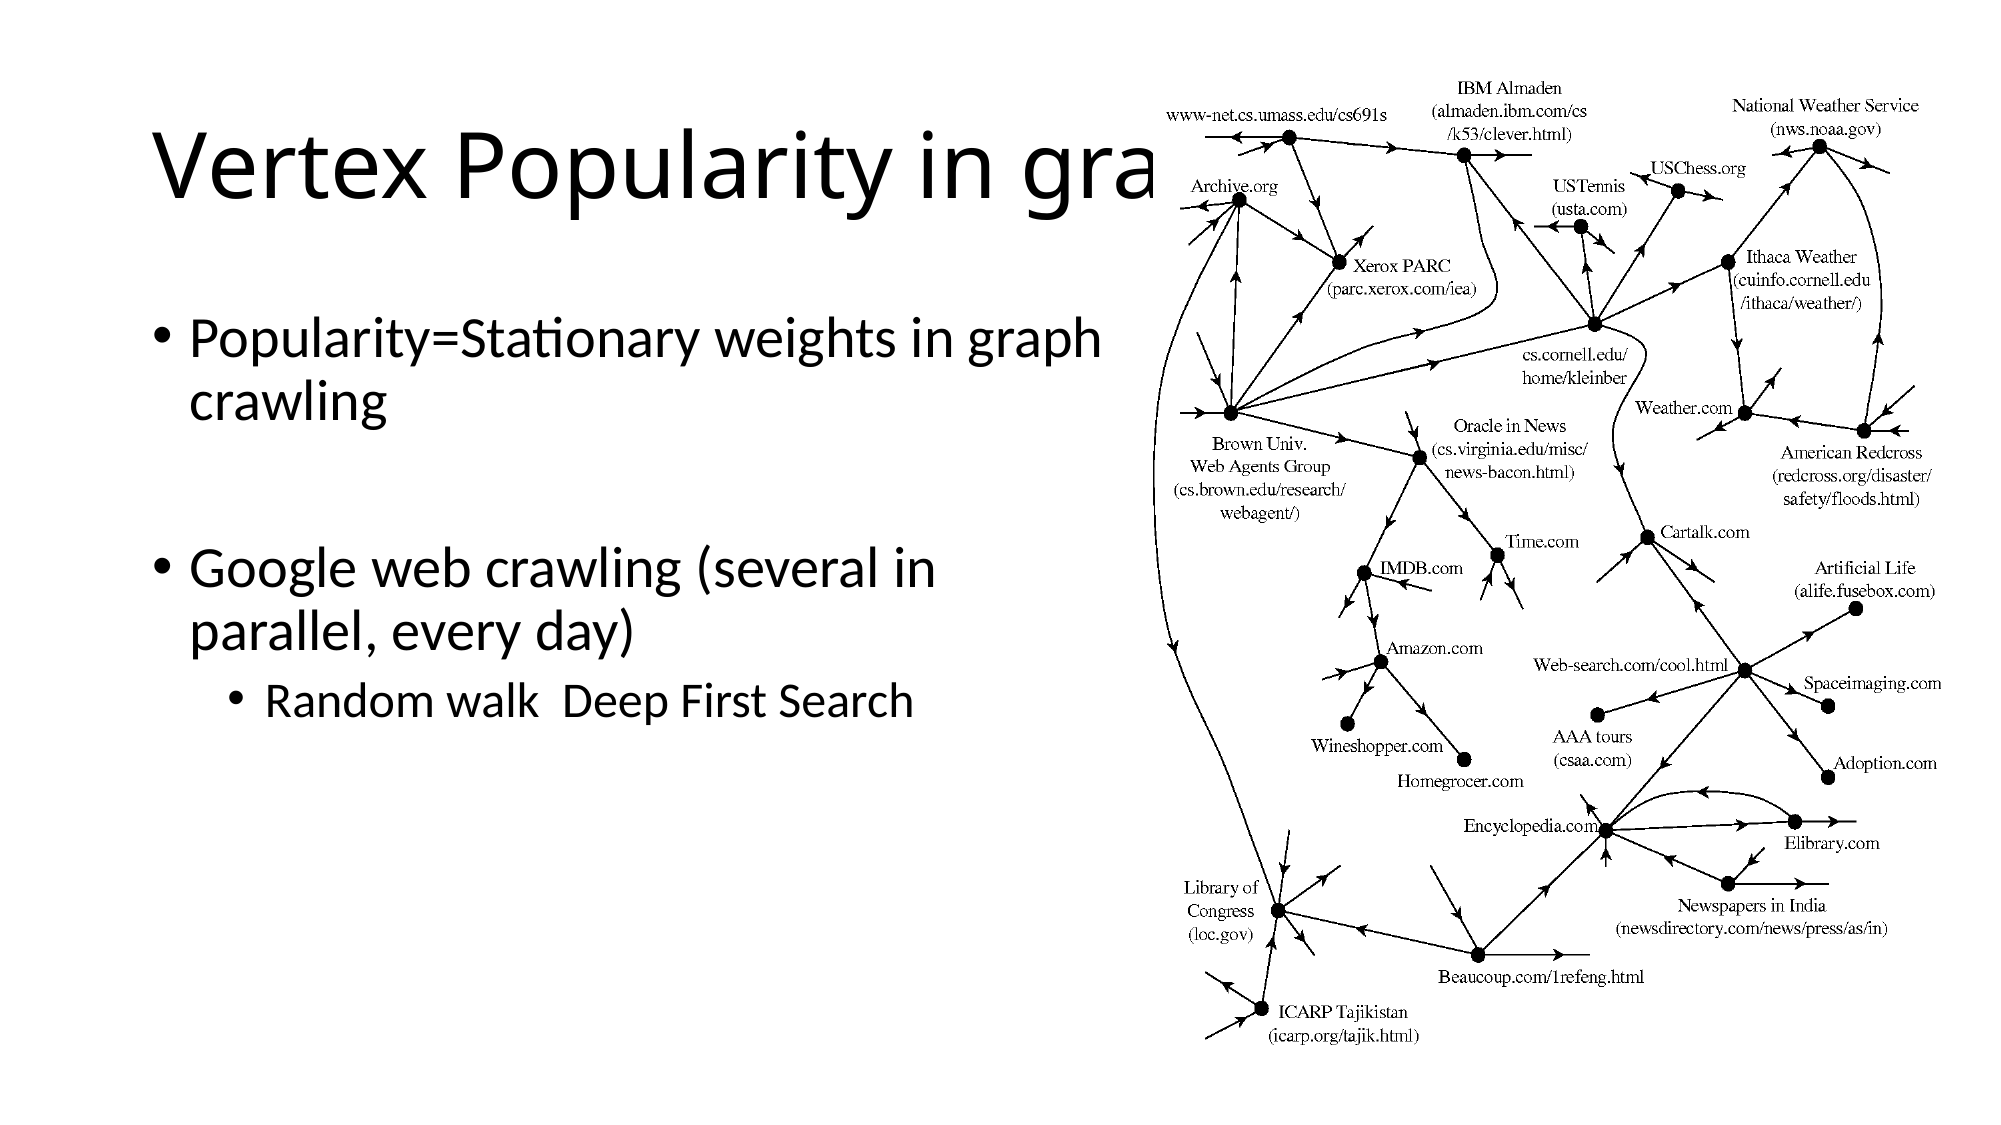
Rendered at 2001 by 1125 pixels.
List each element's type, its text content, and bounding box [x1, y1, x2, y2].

title Vertex Popularity in graphs [137, 59, 1863, 278]
picture [1153, 80, 1941, 1045]
